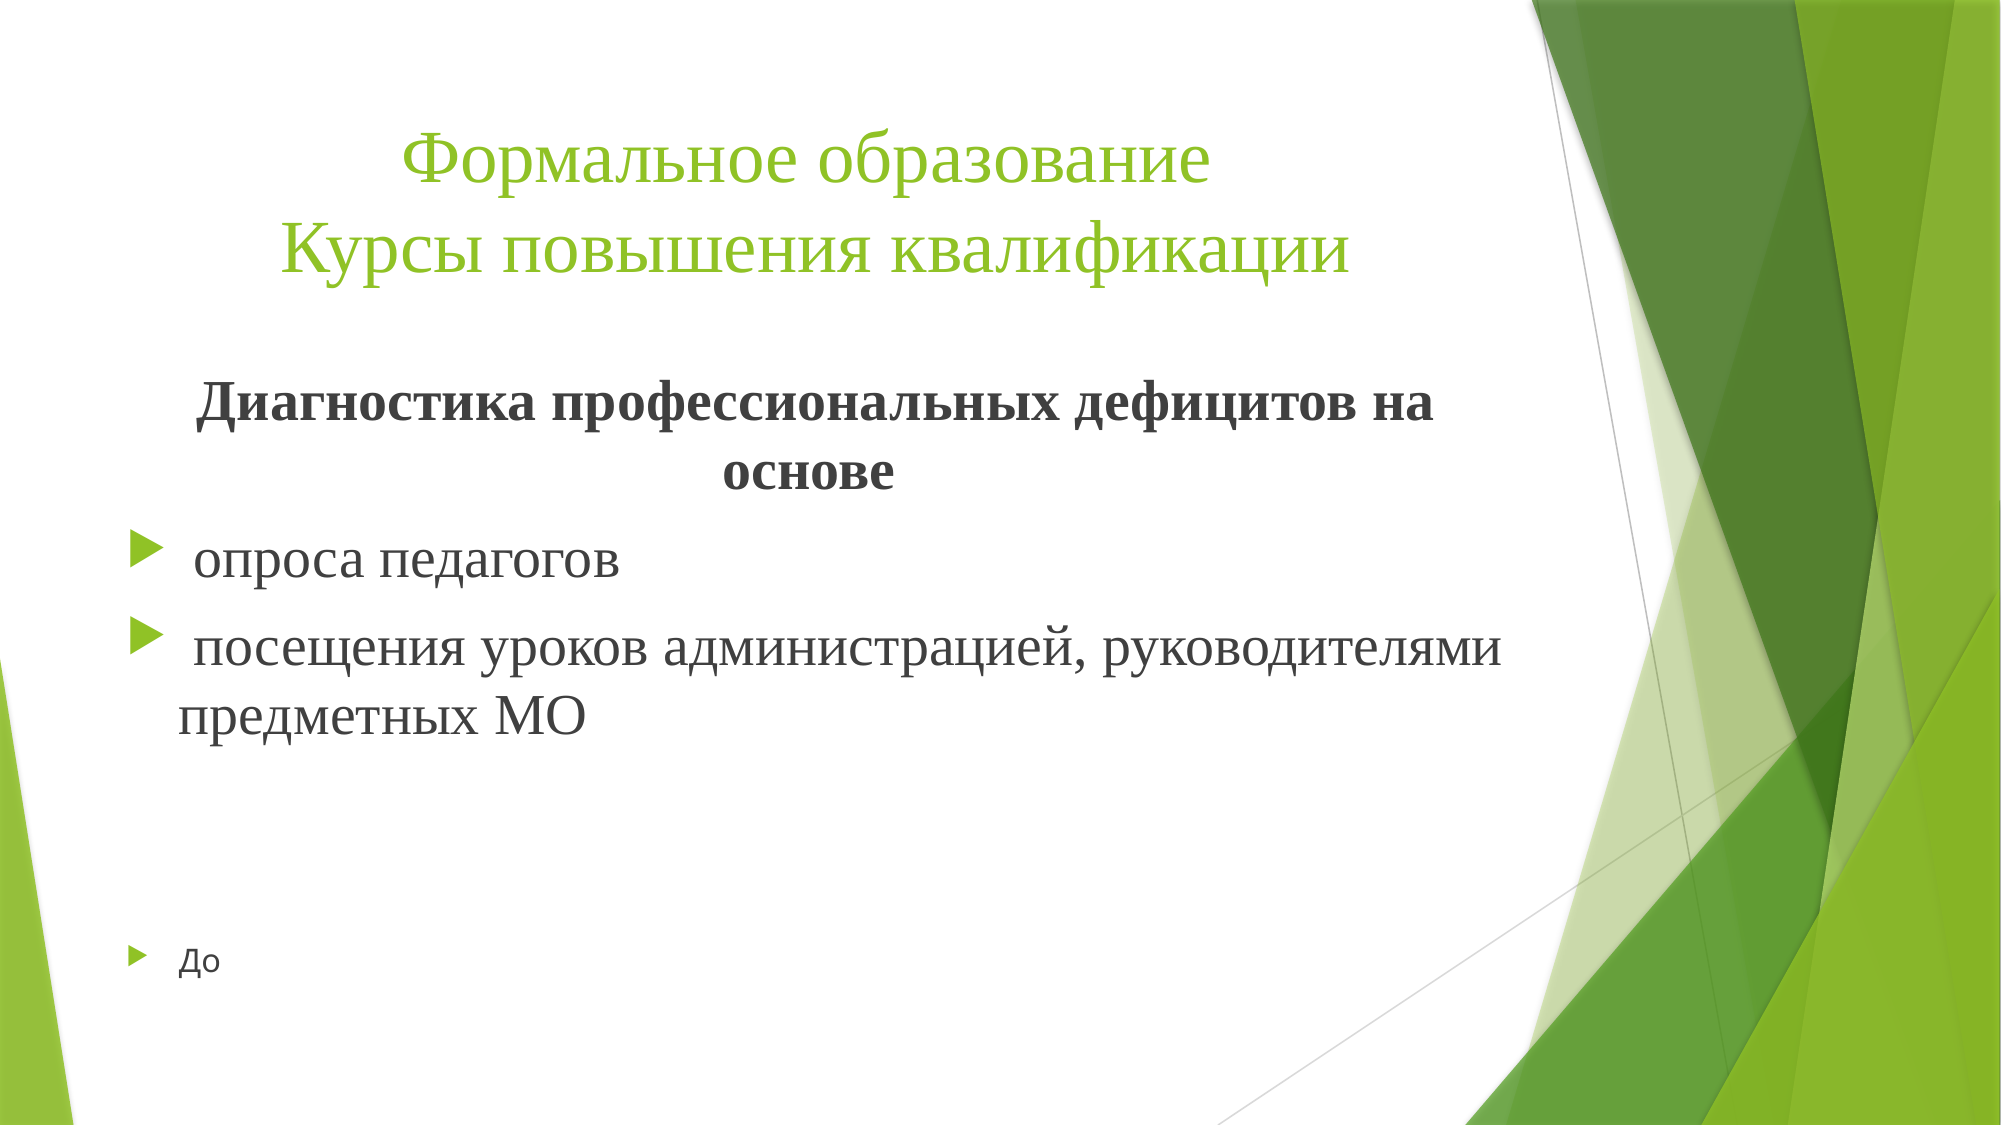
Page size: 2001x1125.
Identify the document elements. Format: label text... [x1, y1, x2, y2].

list Диагностика профессиональных дефицитов на основе опроса педагогов посещения уроков администрацией, руководителями предметных МО До [111, 354, 1522, 992]
title Формальное образование Курсы повышения квалификации [111, 99, 1522, 317]
